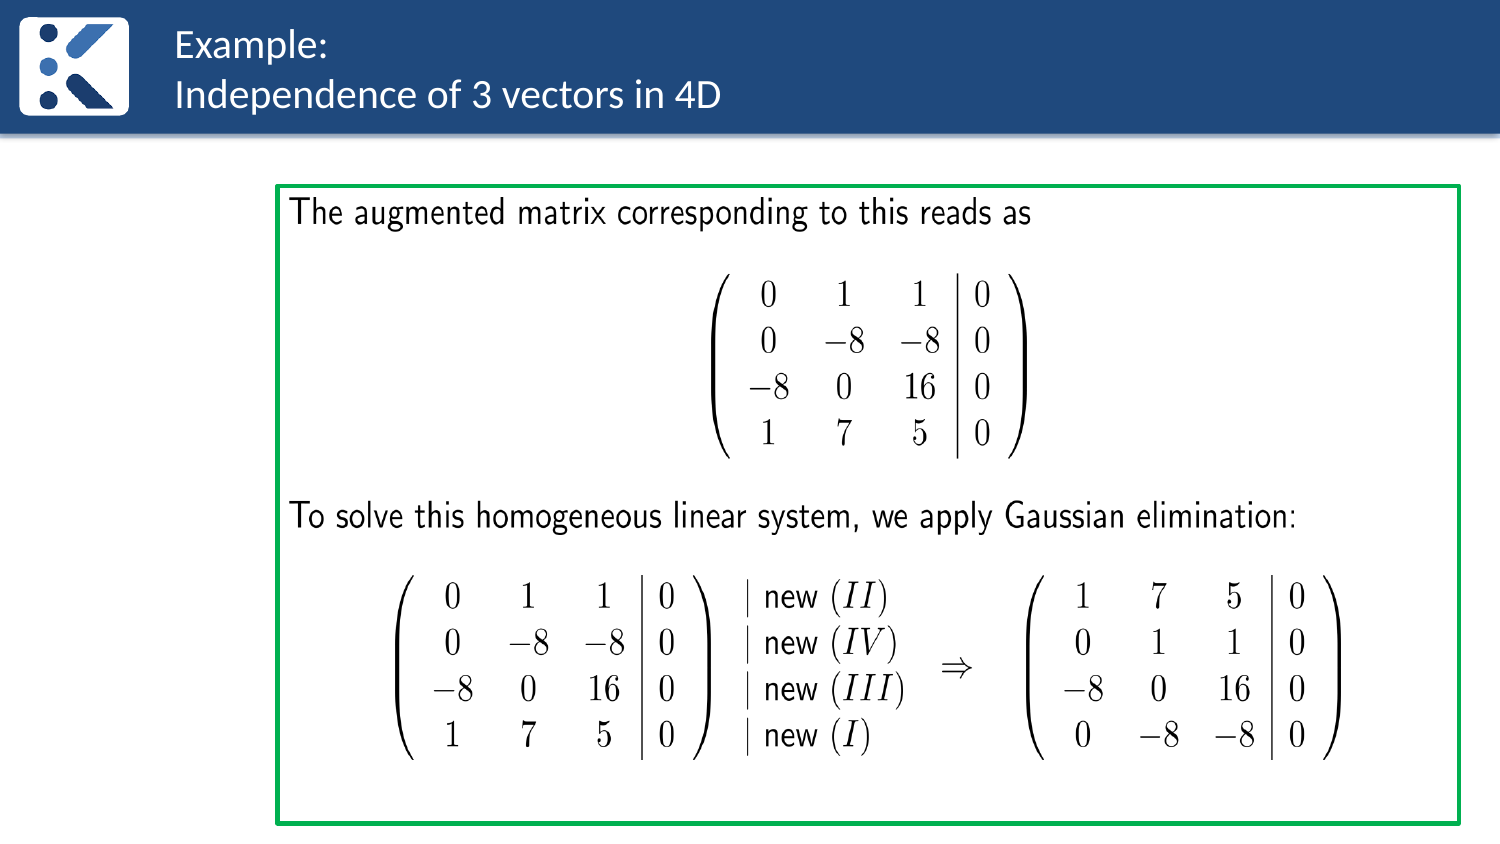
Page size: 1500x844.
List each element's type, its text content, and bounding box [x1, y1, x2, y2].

picture [288, 197, 1294, 535]
picture [27, 18, 122, 115]
text_box [275, 184, 1461, 826]
picture [395, 575, 903, 760]
picture [942, 575, 1341, 760]
title Example: Independence of 3 vectors in 4D [159, 8, 1483, 126]
